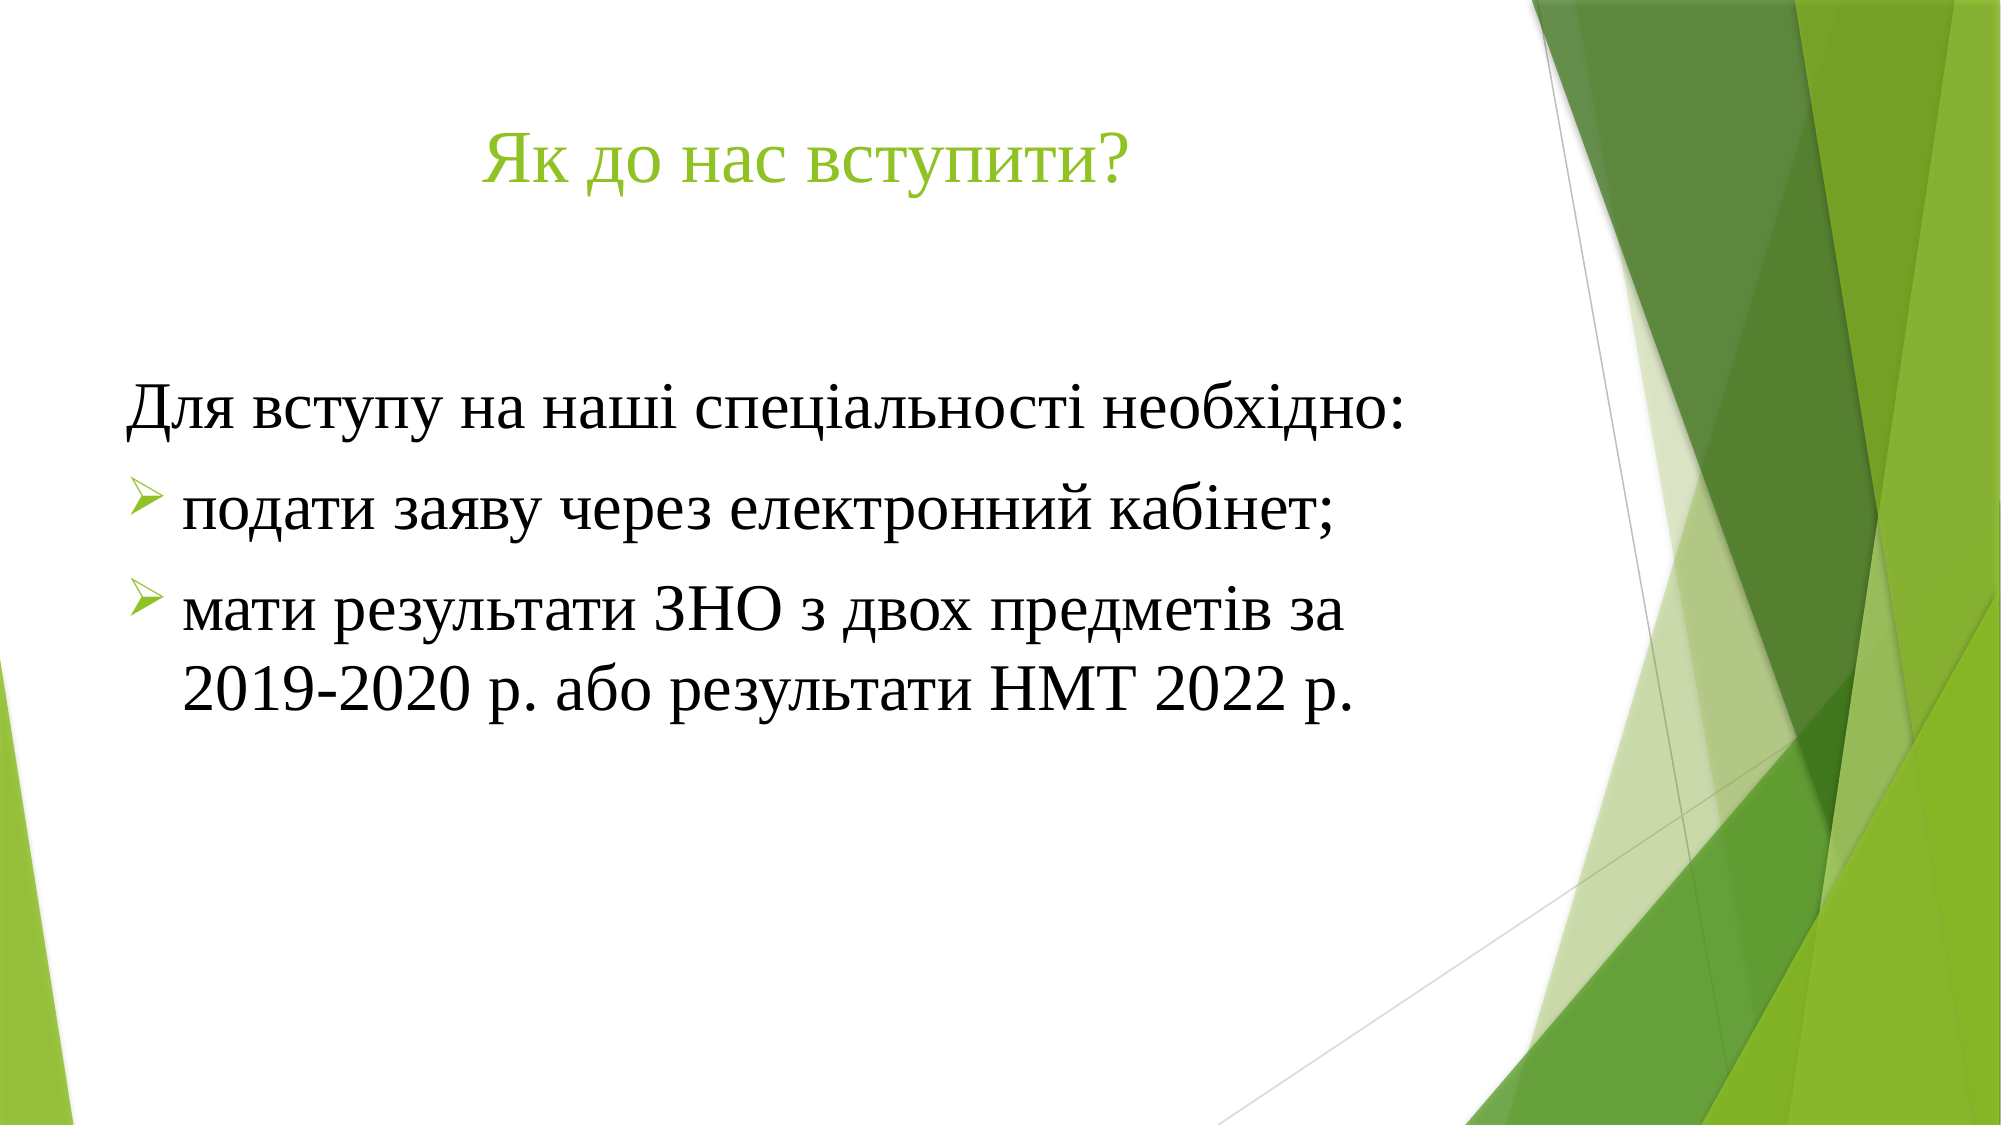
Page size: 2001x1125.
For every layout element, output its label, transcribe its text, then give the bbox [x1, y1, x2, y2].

title Як до нас вступити? [111, 99, 1522, 317]
list Для вступу на наші спеціальності необхідно: подати заяву через електронний кабінет; мати результати ЗНО з двох предметів за 2019-2020 р. або результати НМТ 2022 р. [111, 354, 1522, 992]
